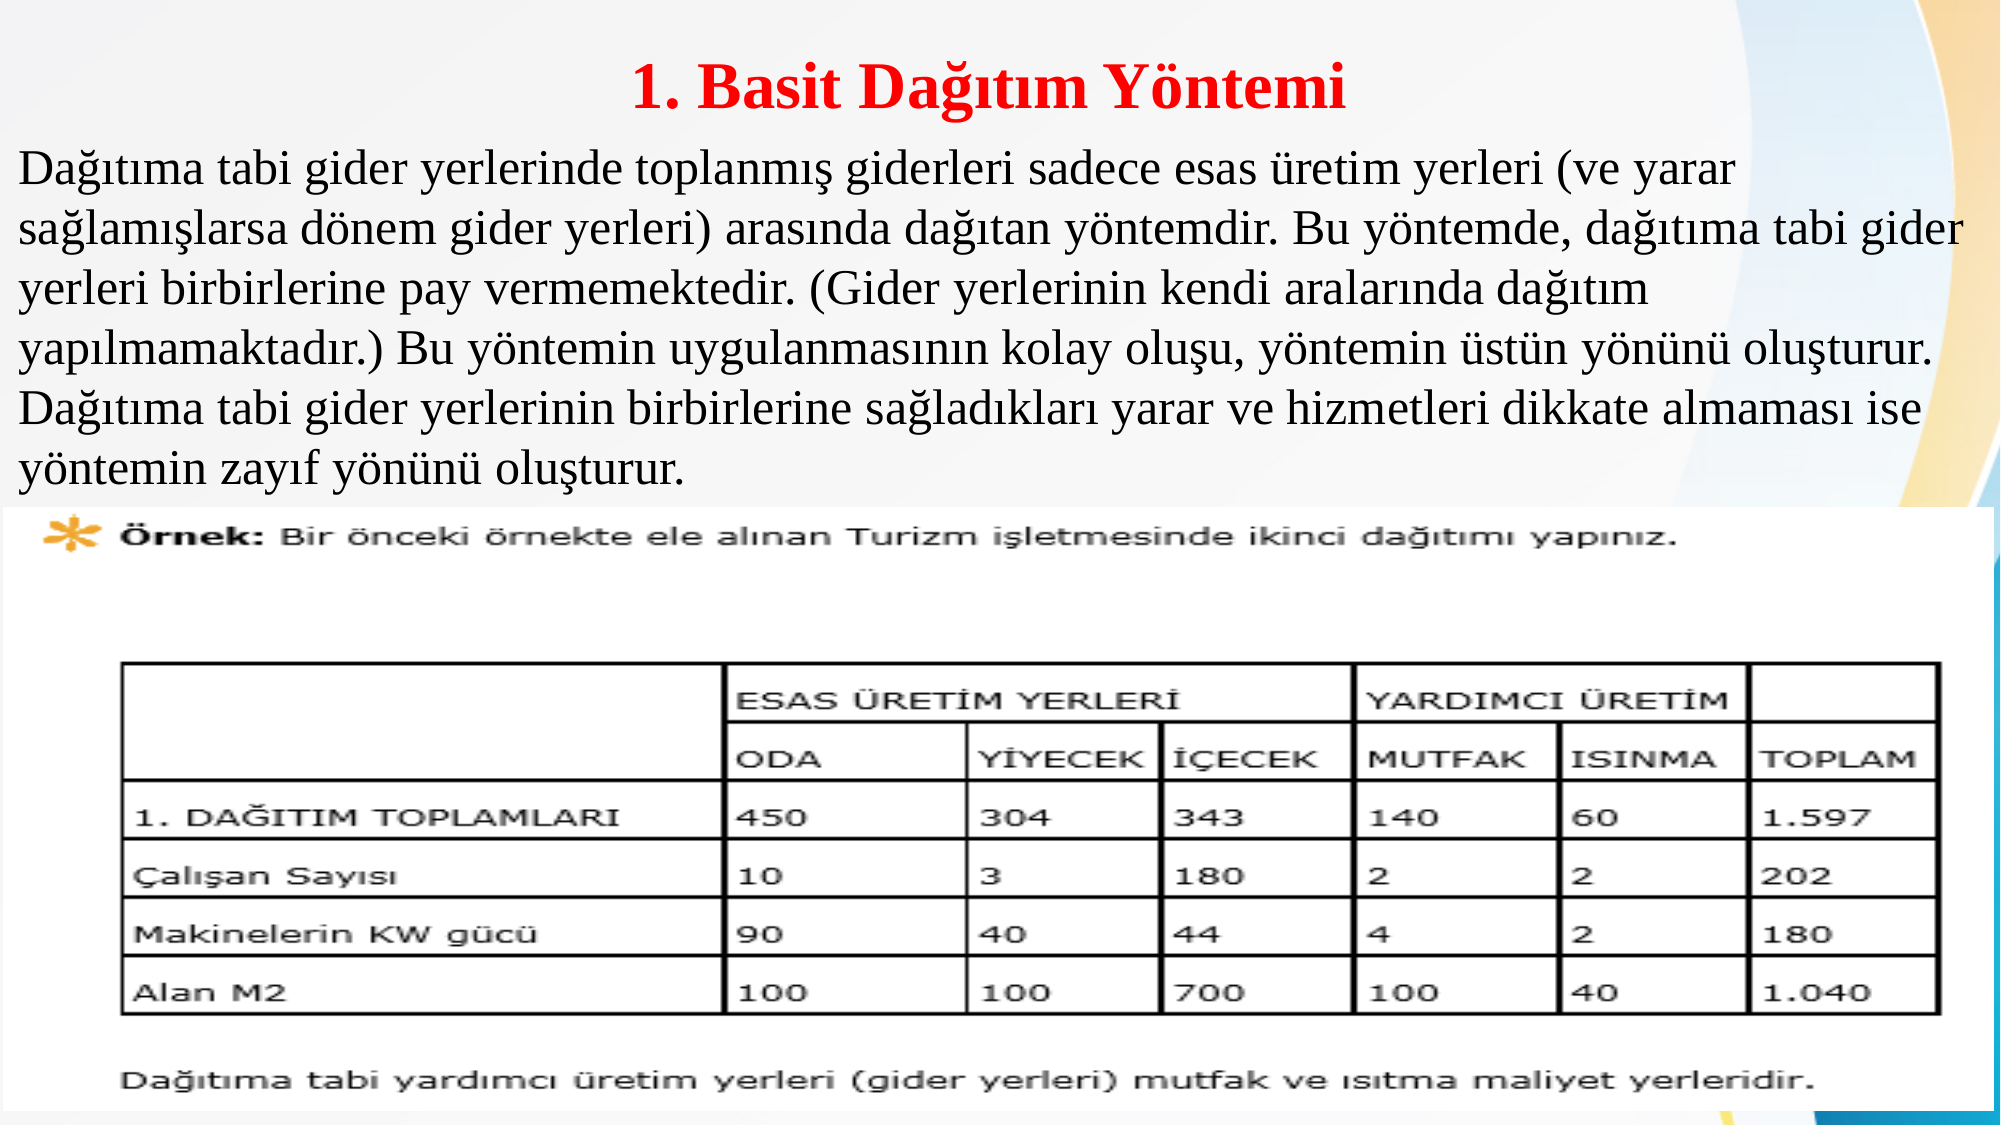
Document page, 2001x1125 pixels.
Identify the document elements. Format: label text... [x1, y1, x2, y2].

picture [1994, 1086, 2001, 1097]
picture [0, 0, 2001, 1125]
list Dağıtıma tabi gider yerlerinde toplanmış giderleri sadece esas üretim yerleri (ve yarar sağlamışlarsa dönem gider yerleri) arasında dağıtan yöntemdir. Bu yöntemde, dağıtıma tabi gider yerleri birbirlerine pay vermemektedir. (Gider yerlerinin kendi aralarında dağıtım yapılmamaktadır.) Bu yöntemin uygulanmasının kolay oluşu, yöntemin üstün yönünü oluşturur. Dağıtıma tabi gider yerlerinin birbirlerine sağladıkları yarar ve hizmetleri dikkate almaması ise yöntemin zayıf yönünü oluşturur. [3, 126, 1994, 507]
title 1. Basit Dağıtım Yöntemi [99, 30, 1901, 126]
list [3, 507, 1994, 1111]
